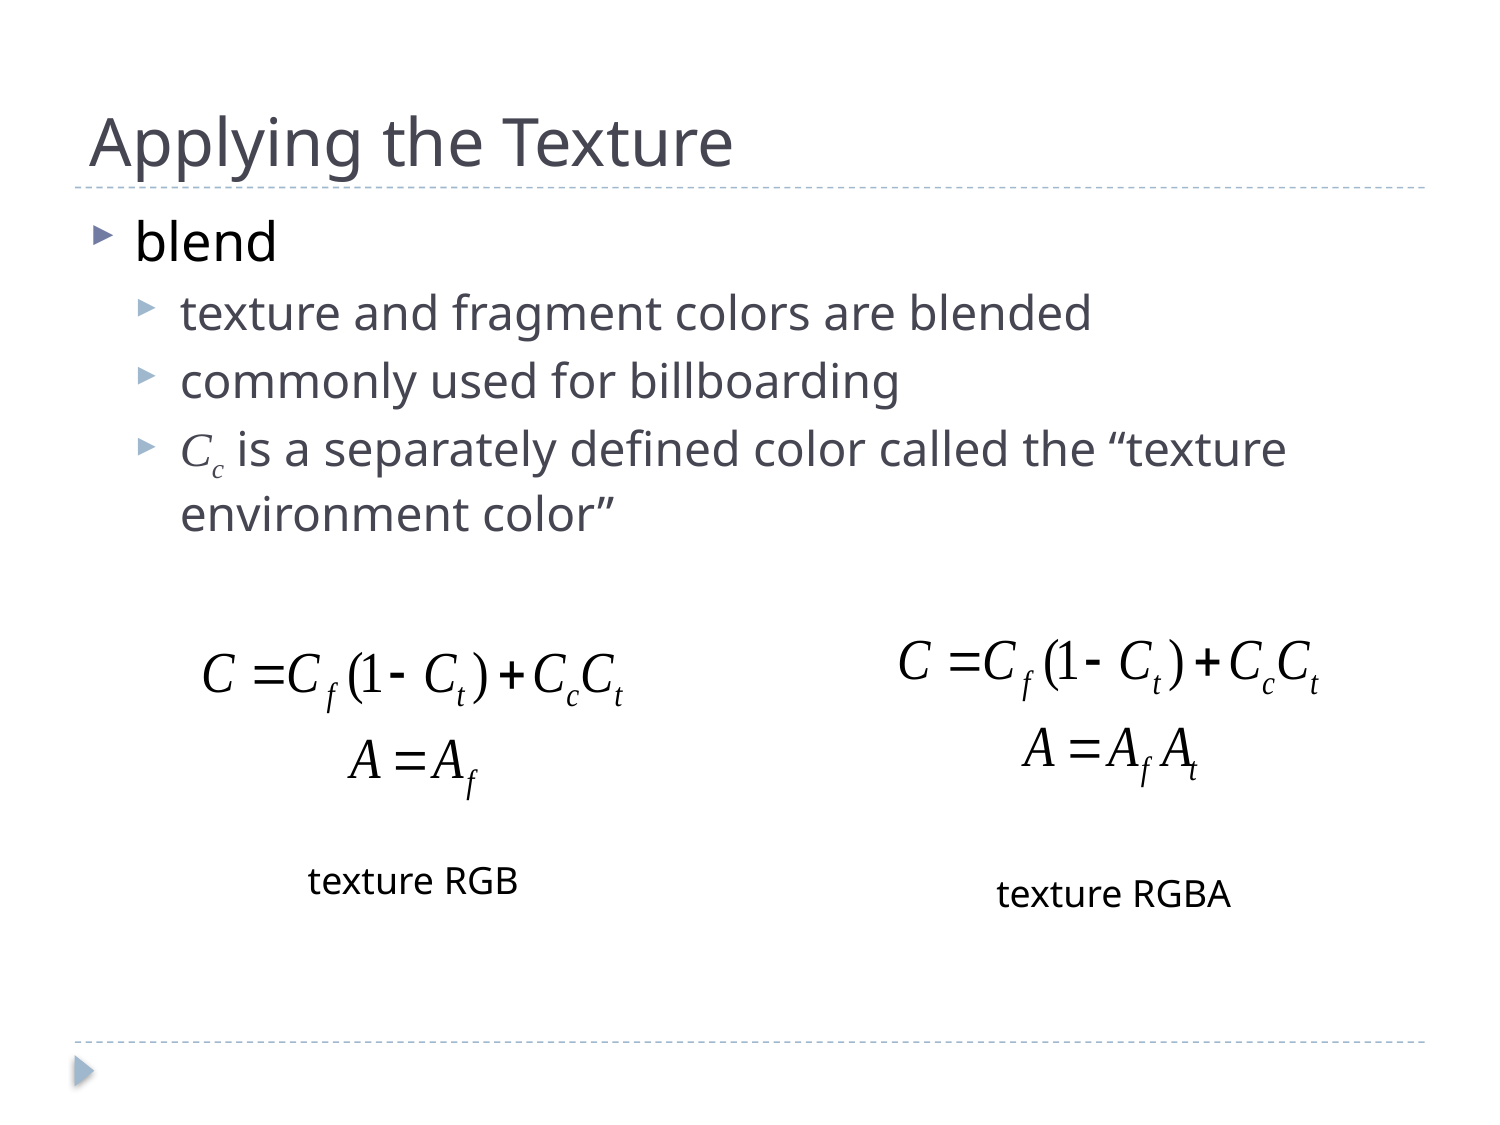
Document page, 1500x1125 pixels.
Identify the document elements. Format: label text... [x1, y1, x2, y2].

text_box texture RGB [293, 849, 534, 910]
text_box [891, 624, 1334, 799]
text_box texture RGBA [981, 862, 1247, 923]
title Applying the Texture [75, 24, 1425, 188]
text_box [195, 637, 638, 812]
list blend texture and fragment colors are blended commonly used for billboarding Cc is a separately defined color called the “texture environment color” [75, 200, 1425, 1010]
